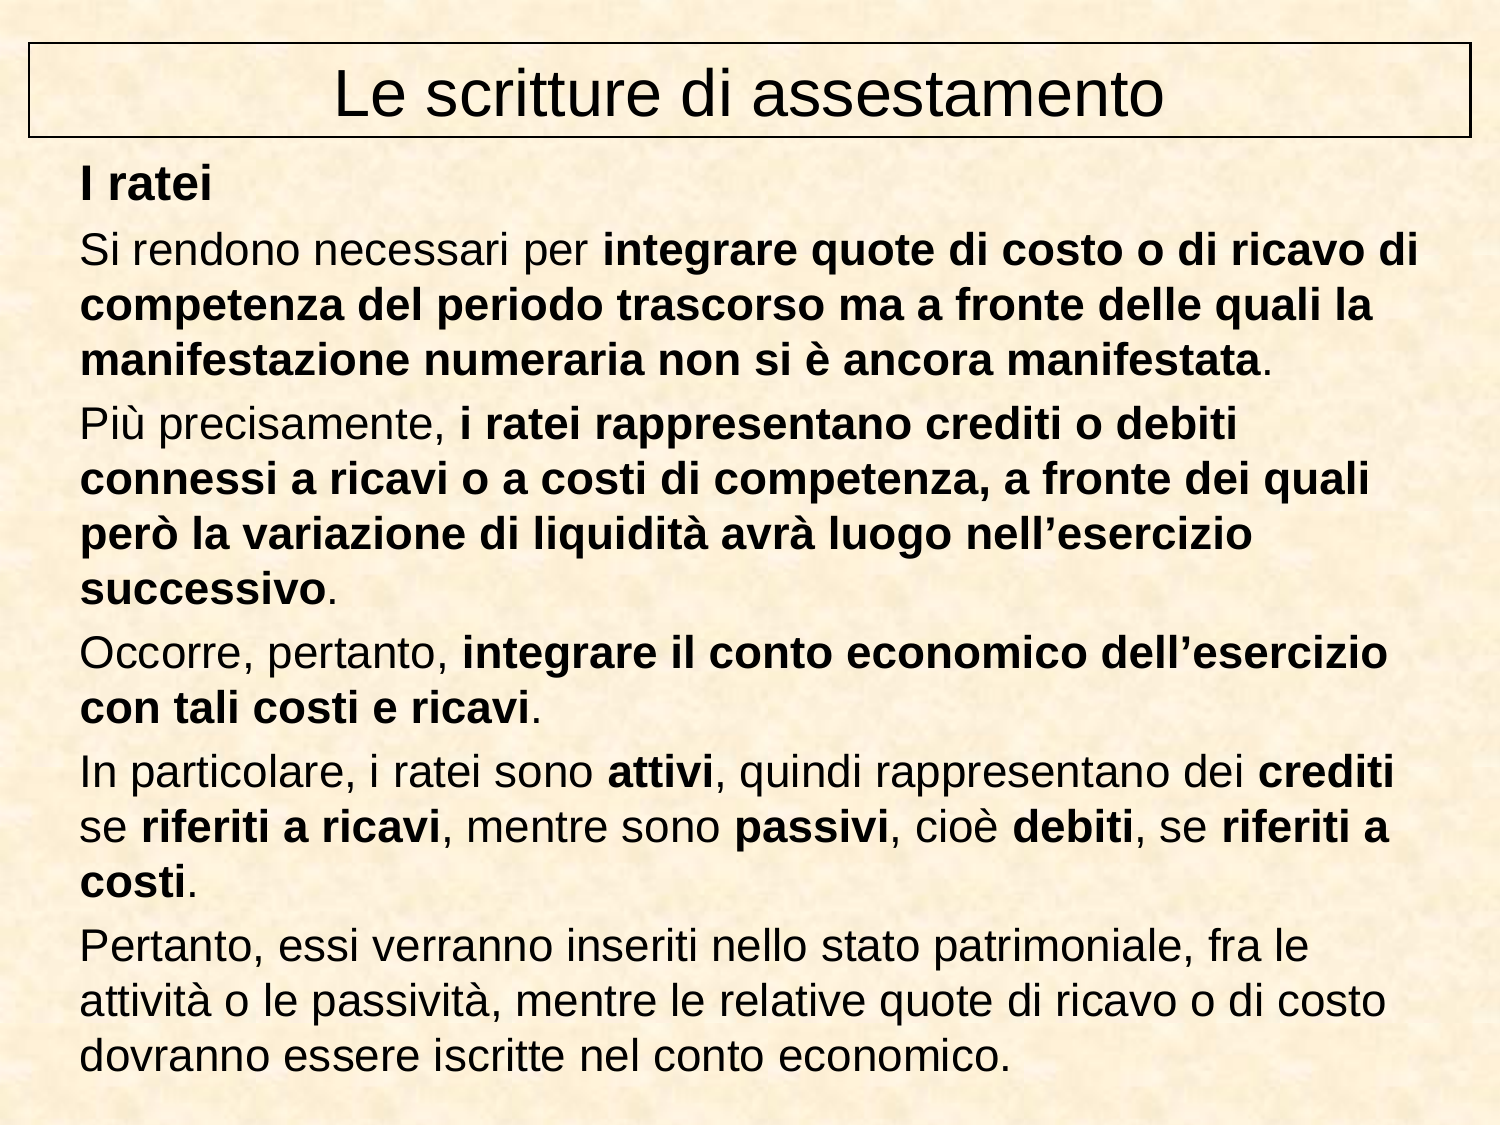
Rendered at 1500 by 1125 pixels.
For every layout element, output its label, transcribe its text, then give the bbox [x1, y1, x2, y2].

text_box Le scritture di assestamento [29, 42, 1471, 138]
picture [0, 0, 1500, 1125]
text_box I ratei Si rendono necessari per integrare quote di costo o di ricavo di competenza del periodo trascorso ma a fronte delle quali la manifestazione numeraria non si è ancora manifestata. Più precisamente, i ratei rappresentano crediti o debiti connessi a ricavi o a costi di competenza, a fronte dei quali però la variazione di liquidità avrà luogo nell’esercizio successivo. Occorre, pertanto, integrare il conto economico dell’esercizio con tali costi e ricavi. In particolare, i ratei sono attivi, quindi rappresentano dei crediti se riferiti a ricavi, mentre sono passivi, cioè debiti, se riferiti a costi. Pertanto, essi verranno inseriti nello stato patrimoniale, fra le attività o le passività, mentre le relative quote di ricavo o di costo dovranno essere iscritte nel conto economico. [64, 142, 1436, 1089]
